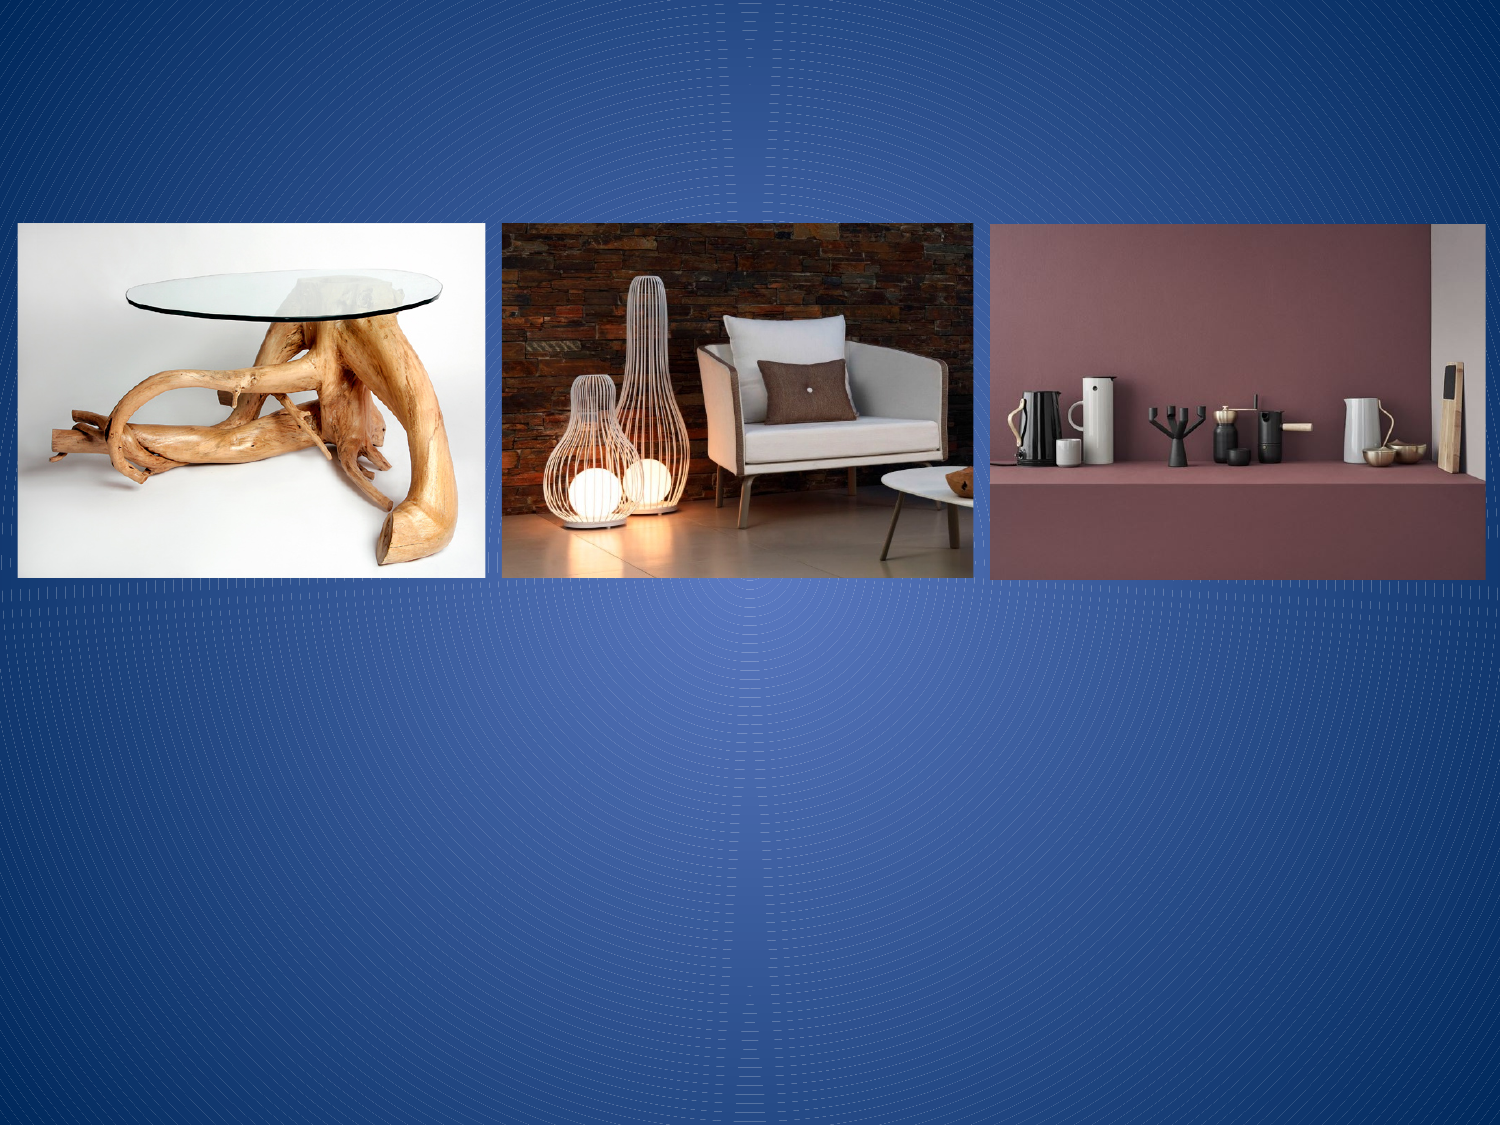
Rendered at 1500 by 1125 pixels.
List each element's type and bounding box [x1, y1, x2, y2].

picture [501, 223, 974, 579]
picture [989, 224, 1486, 580]
picture [17, 223, 486, 579]
